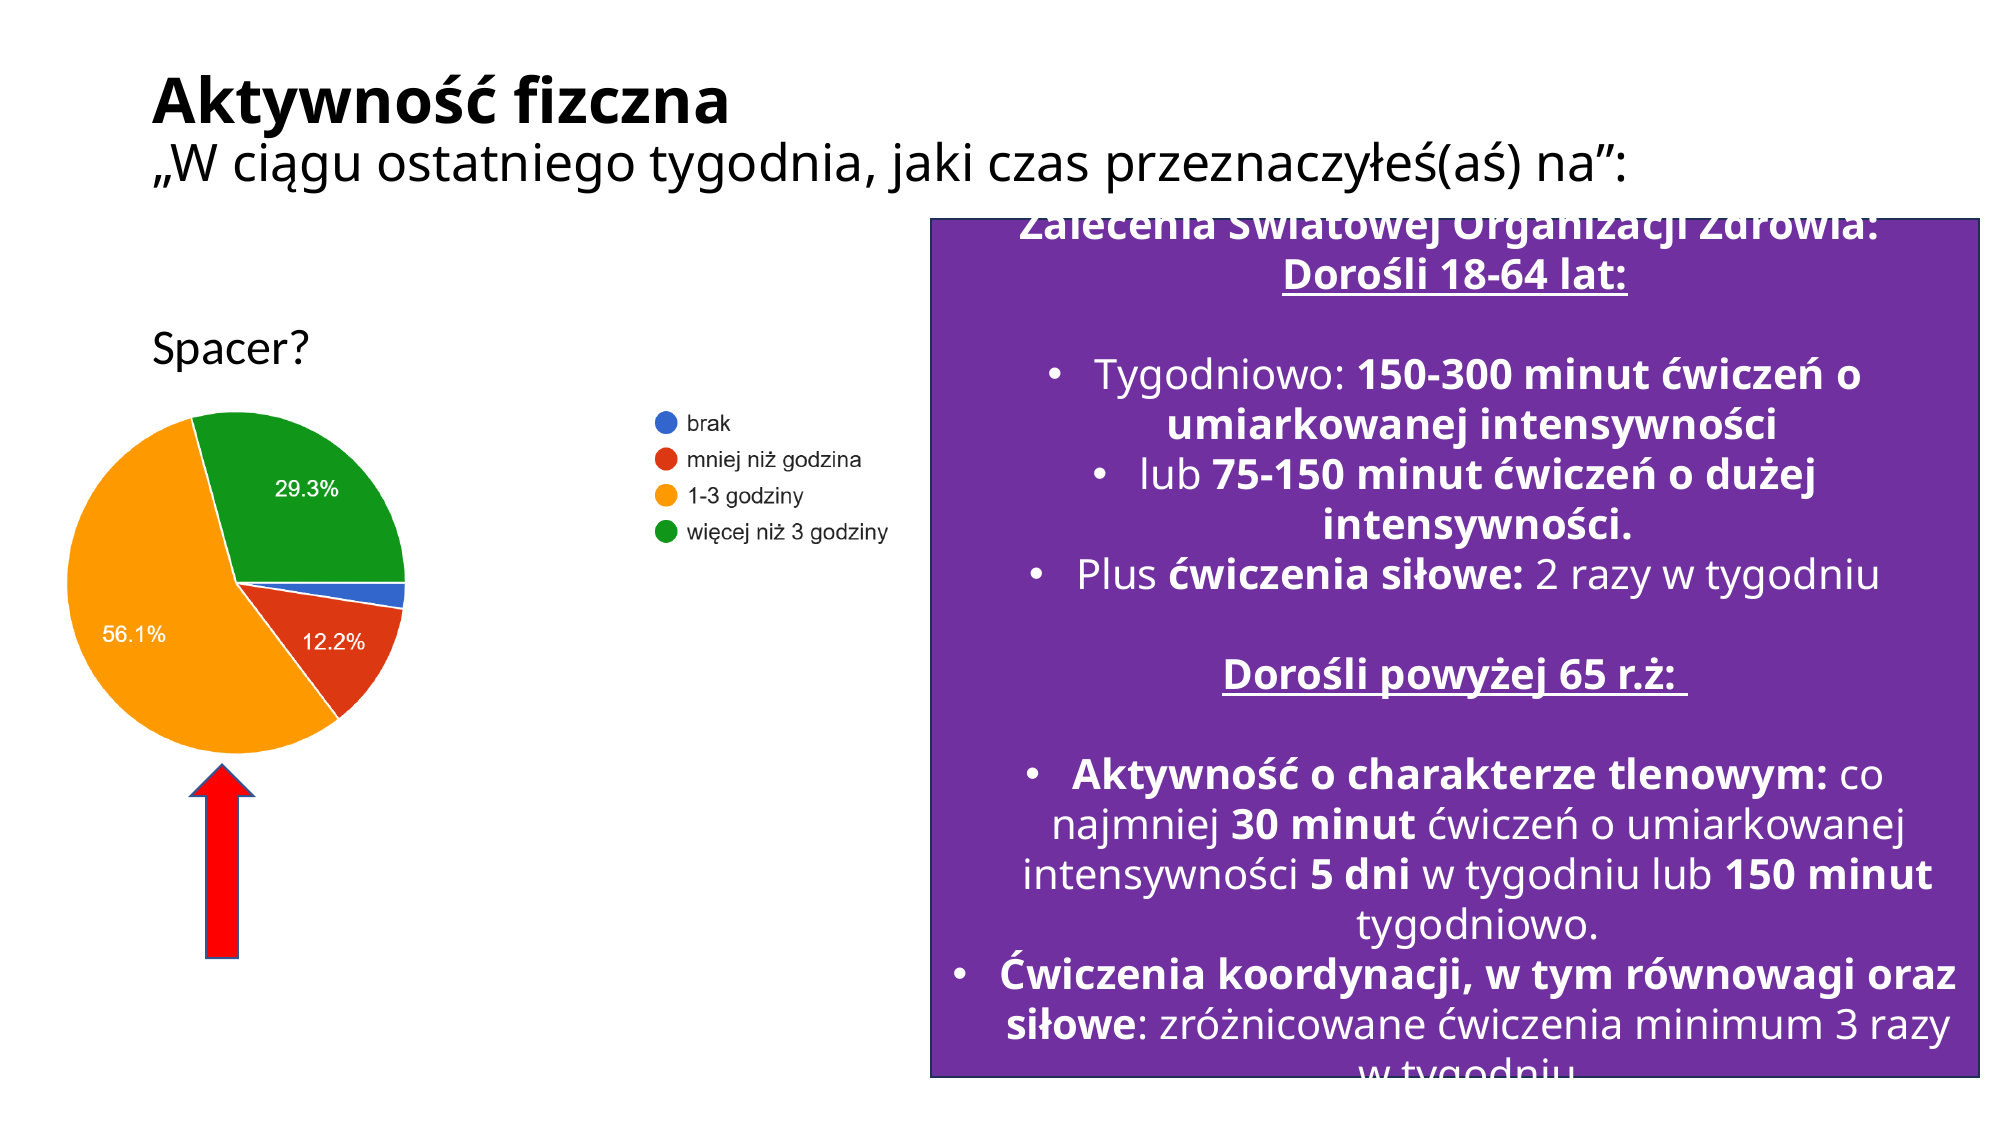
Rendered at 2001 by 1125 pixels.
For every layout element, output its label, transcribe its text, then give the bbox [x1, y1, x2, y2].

title Aktywność fizczna „W ciągu ostatniego tygodnia, jaki czas przeznaczyłeś(aś) na”: [137, 59, 1863, 278]
picture [63, 382, 892, 773]
text_box [188, 773, 257, 960]
text_box Zalecenia Światowej Organizacji Zdrowia: Dorośli 18-64 lat: Tygodniowo: 150-300 minut ćwiczeń o umiarkowanej intensywności lub 75-150 minut ćwiczeń o dużej intensywności. Plus ćwiczenia siłowe: 2 razy w tygodniu Dorośli powyżej 65 r.ż: Aktywność o charakterze tlenowym: co najmniej 30 minut ćwiczeń o umiarkowanej intensywności 5 dni w tygodniu lub 150 minut tygodniowo. Ćwiczenia koordynacji, w tym równowagi oraz siłowe: zróżnicowane ćwiczenia minimum 3 razy w tygodniu. [930, 218, 1980, 1078]
text_box Spacer? [137, 306, 676, 382]
